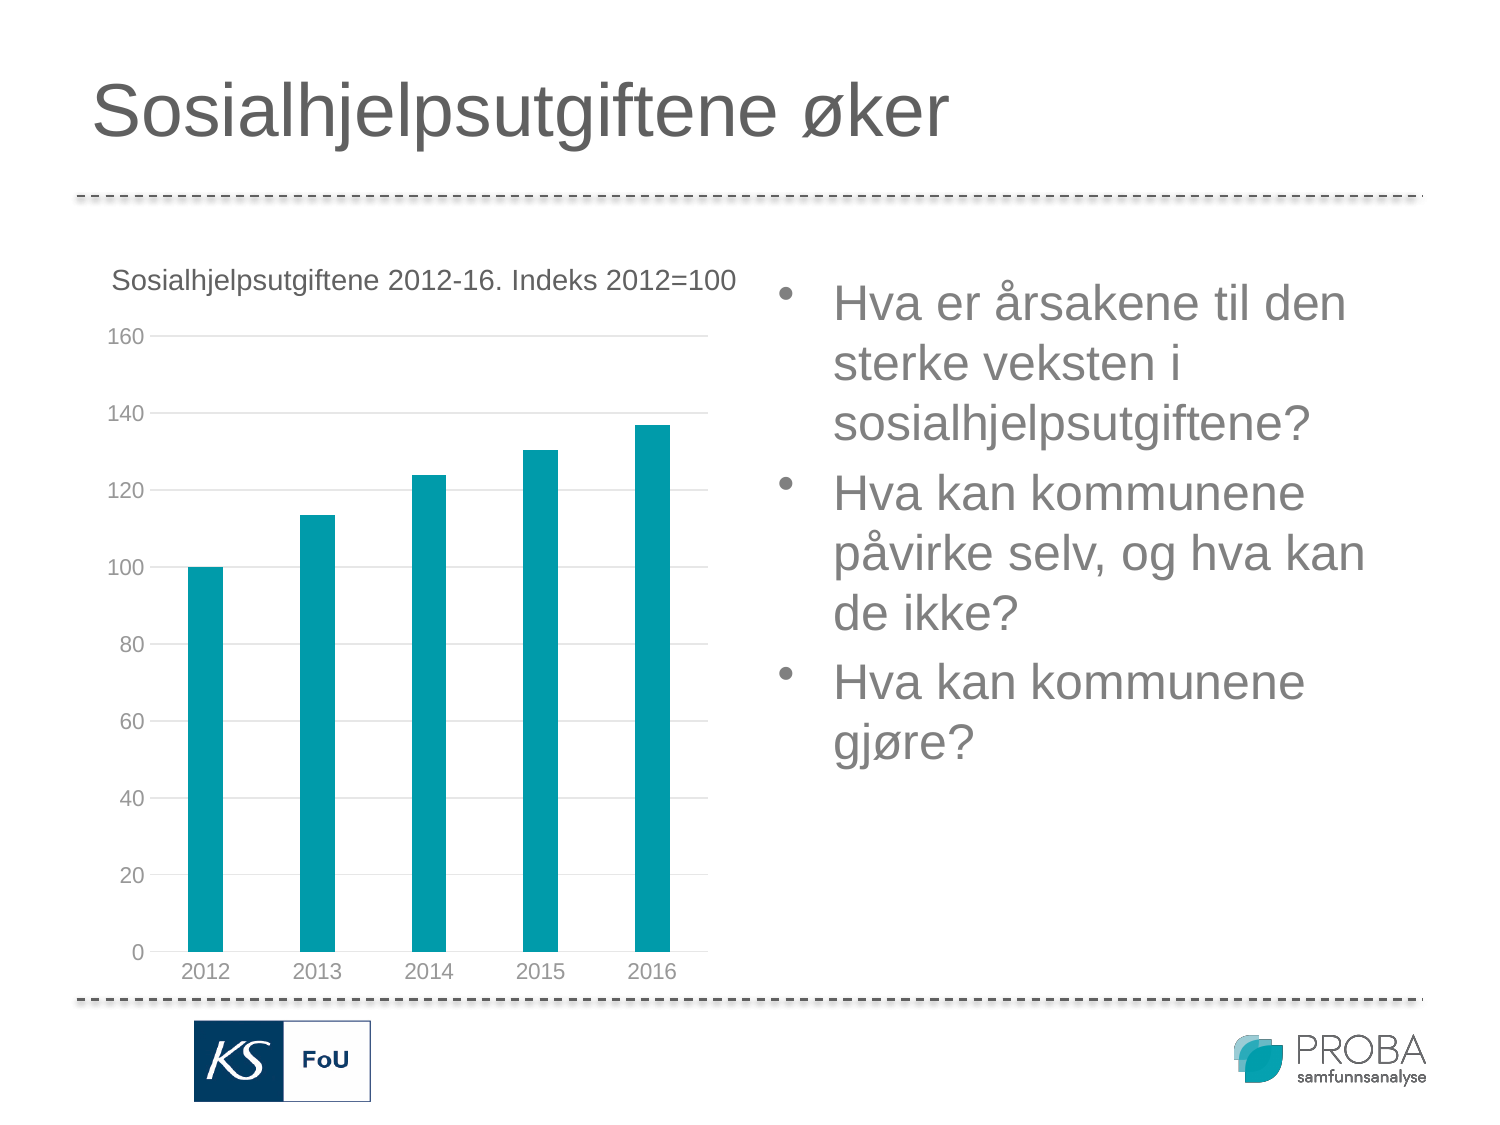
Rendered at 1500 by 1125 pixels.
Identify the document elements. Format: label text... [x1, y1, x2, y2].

text_box Sosialhjelpsutgiftene 2012-16. Indeks 2012=100 [96, 253, 753, 304]
picture [194, 1019, 373, 1103]
title Sosialhjelpsutgiftene øker [76, 30, 1427, 183]
chart [106, 322, 709, 990]
picture [1234, 1034, 1426, 1087]
list Hva er årsakene til den sterke veksten i sosialhjelpsutgiftene? Hva kan kommunene påvirke selv, og hva kan de ikke? Hva kan kommunene gjøre? [762, 262, 1426, 1006]
